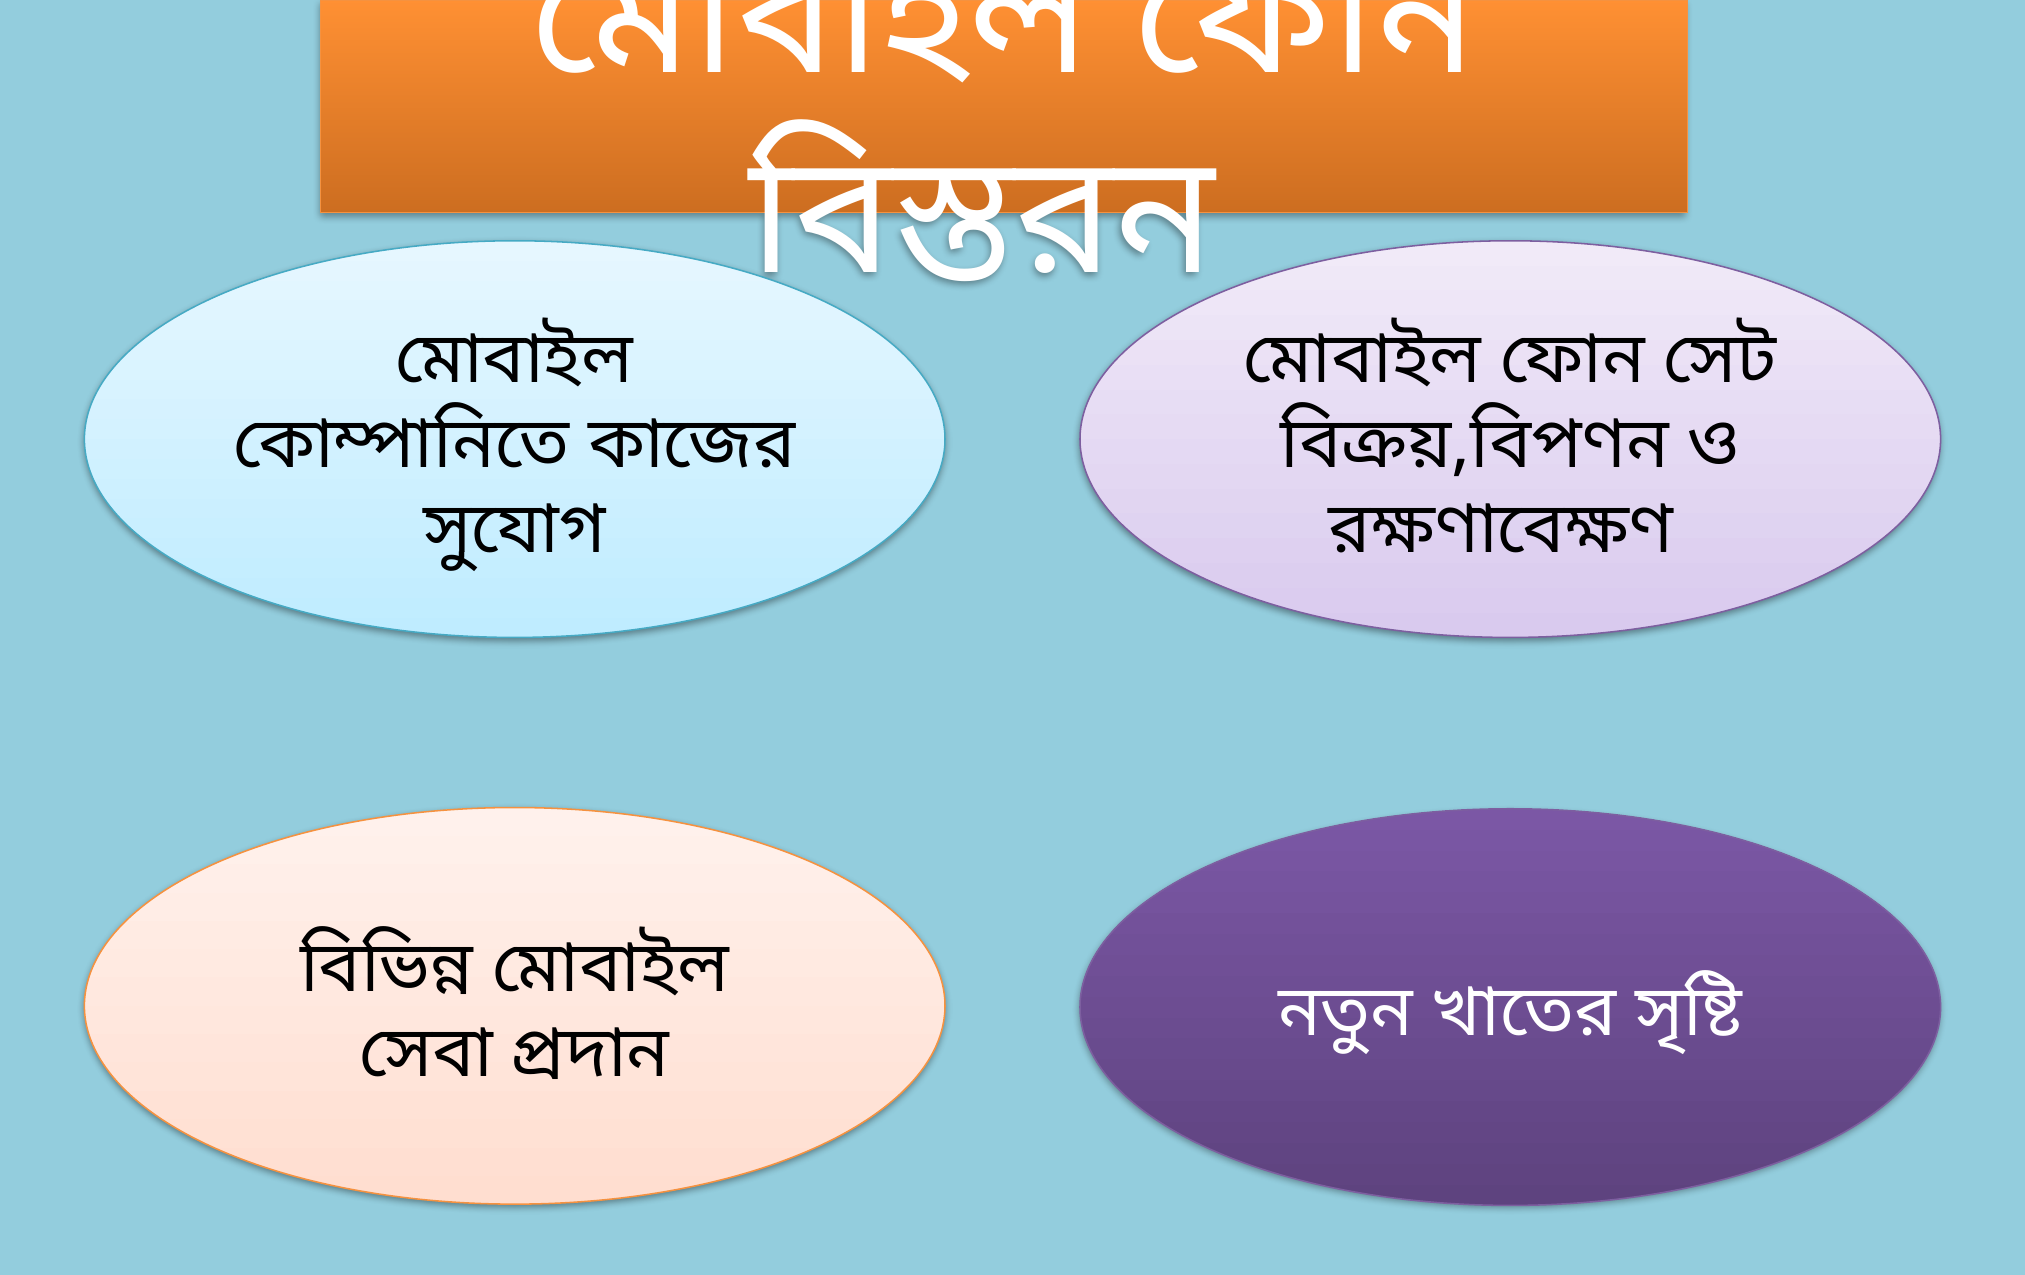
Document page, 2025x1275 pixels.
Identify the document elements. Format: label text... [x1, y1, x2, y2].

text_box মোবাইল কোম্পানিতে কাজের সুযোগ [83, 240, 946, 639]
text_box মোবাইল ফোন বিস্তরন [320, 0, 1688, 213]
text_box বিভিন্ন মোবাইল সেবা প্রদান [83, 806, 946, 1205]
text_box মোবাইল ফোন সেট বিক্রয়,বিপণন ও রক্ষণাবেক্ষণ [1079, 240, 1942, 639]
text_box নতুন খাতের সৃষ্টি [1079, 807, 1942, 1207]
